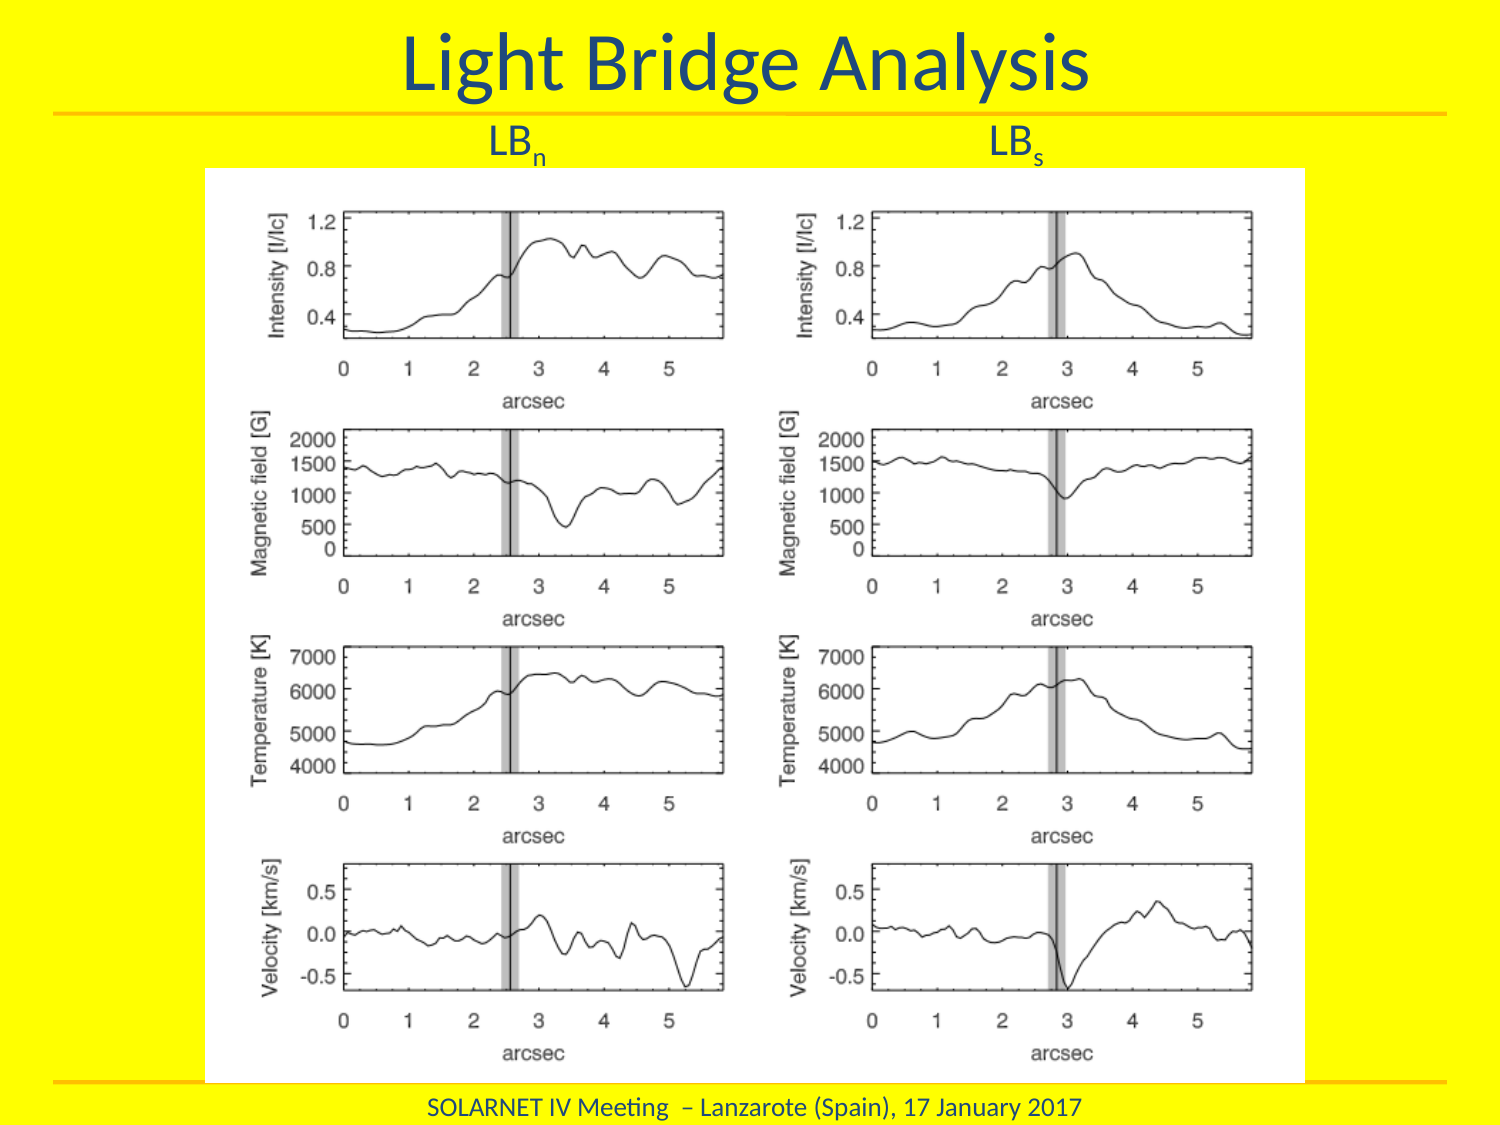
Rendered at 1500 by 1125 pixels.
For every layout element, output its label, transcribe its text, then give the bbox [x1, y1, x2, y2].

text_box Light Bridge Analysis [0, 0, 1497, 105]
text_box SOLARNET IV Meeting – Lanzarote (Spain), 17 January 2017 [3, 1082, 1500, 1125]
picture [204, 167, 1305, 1083]
text_box LBn LBs [442, 101, 1305, 167]
